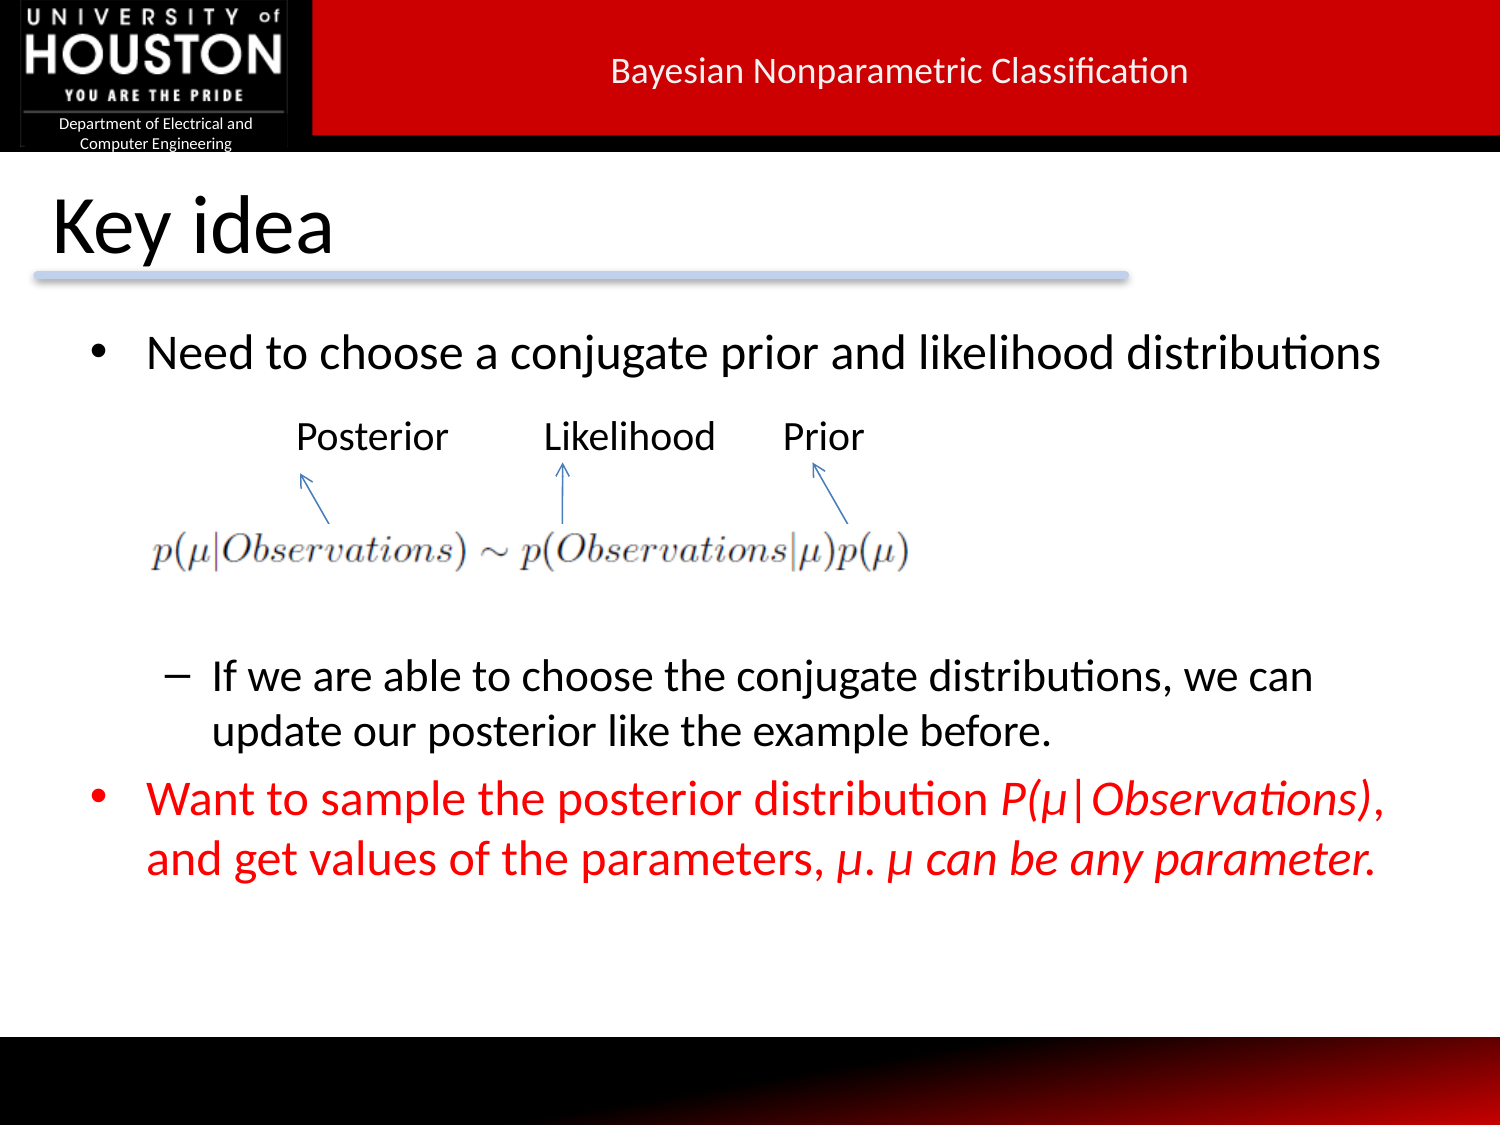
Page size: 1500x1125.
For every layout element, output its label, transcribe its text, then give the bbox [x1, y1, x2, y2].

list Need to choose a conjugate prior and likelihood distributions Posterior Likelihood Prior If we are able to choose the conjugate distributions, we can update our posterior like the example before. Want to sample the posterior distribution P(μ|Observations), and get values of the parameters, μ. μ can be any parameter. [75, 312, 1425, 1000]
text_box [280, 491, 369, 523]
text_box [793, 480, 882, 523]
title Key idea [37, 162, 1175, 288]
text_box Department of Electrical and Computer Engineering [23, 112, 290, 154]
list Bayesian Nonparametric Classification [362, 24, 1438, 113]
picture [149, 524, 912, 584]
picture [20, 0, 288, 147]
